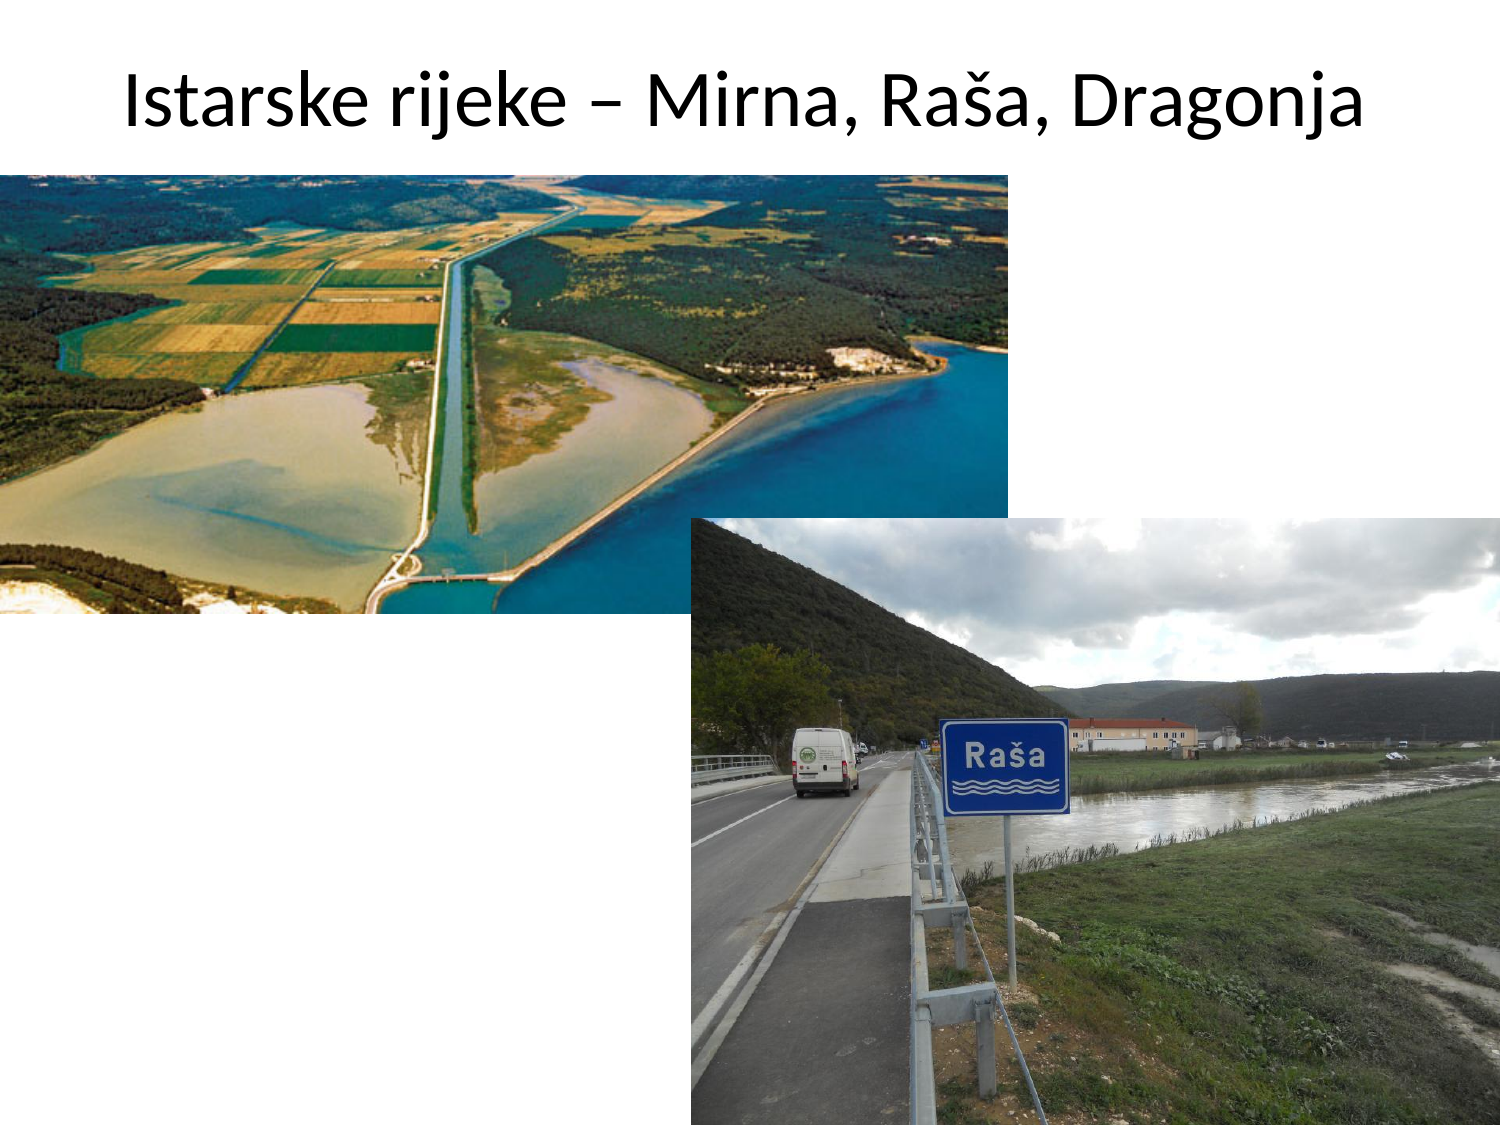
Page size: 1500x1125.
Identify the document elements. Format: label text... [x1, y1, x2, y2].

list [0, 175, 1008, 614]
title Istarske rijeke – Mirna, Raša, Dragonja [70, 0, 1421, 188]
picture [691, 518, 1500, 1125]
